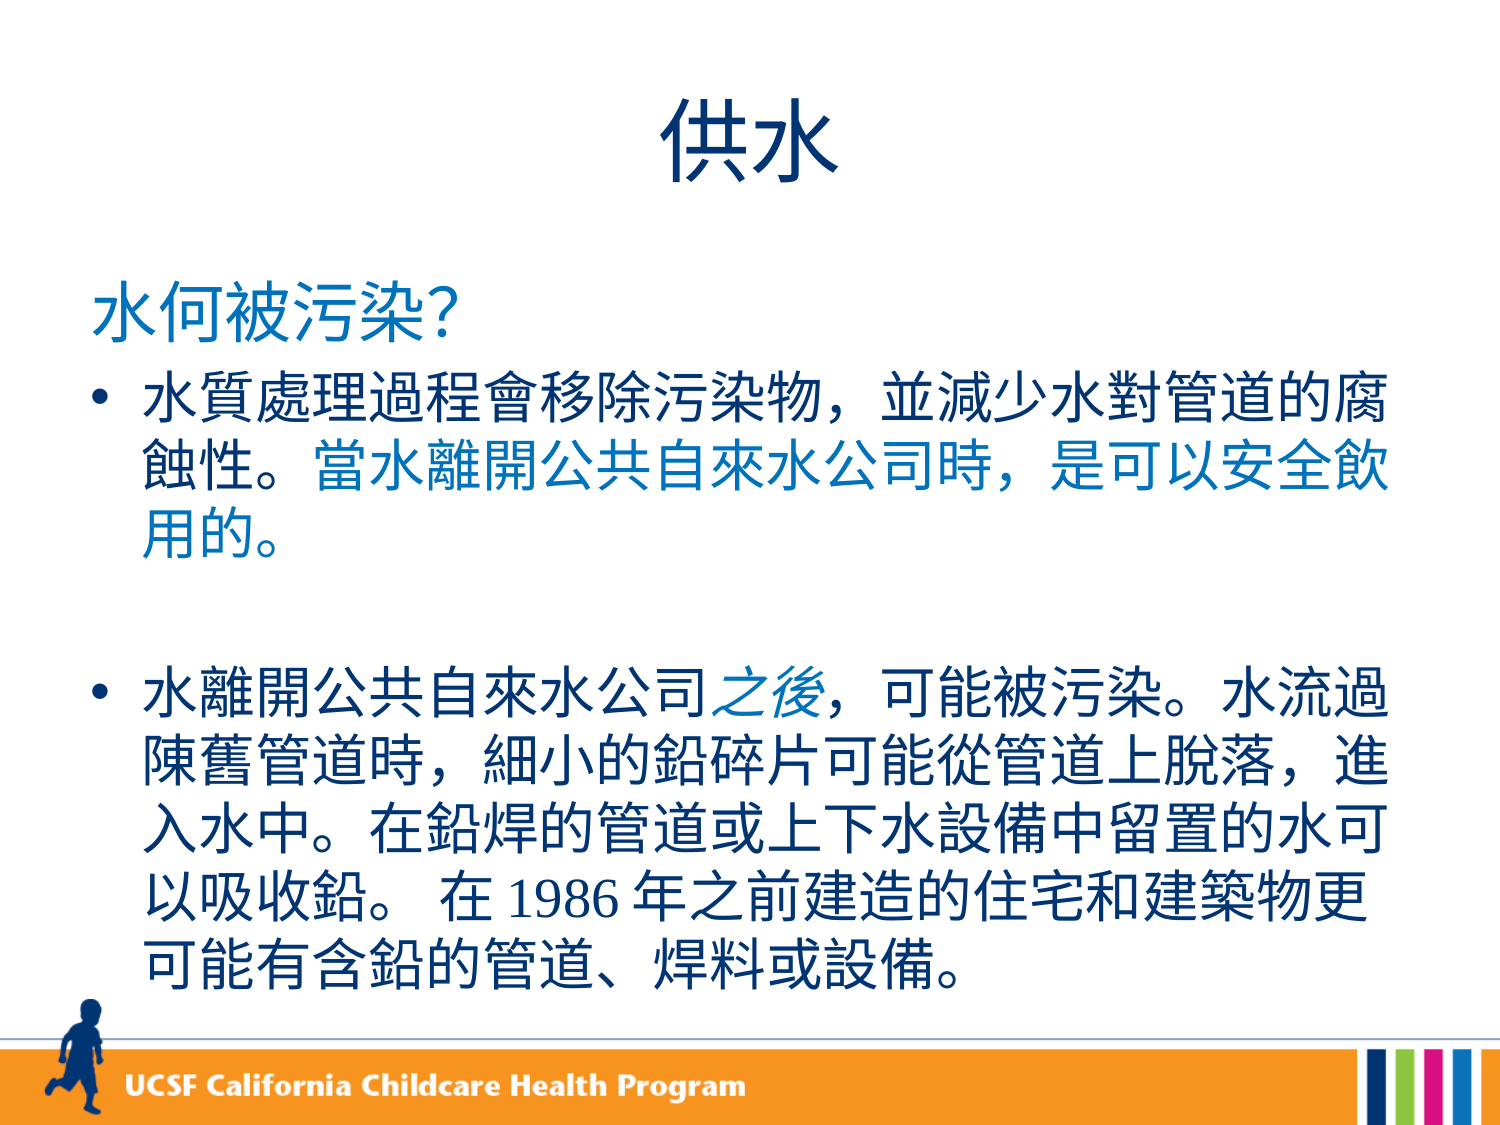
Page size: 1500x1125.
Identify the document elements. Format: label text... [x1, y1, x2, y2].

picture [0, 999, 1500, 1125]
title 供水 [75, 45, 1425, 233]
list 水何被污染？ 水質處理過程會移除污染物，並減少水對管道的腐蝕性。當水離開公共自來水公司時，是可以安全飲用的。 水離開公共自來水公司之後，可能被污染。水流過陳舊管道時，細小的鉛碎片可能從管道上脫落，進入水中。在鉛焊的管道或上下水設備中留置的水可以吸收鉛。 在1986年之前建造的住宅和建築物更可能有含鉛的管道、焊料或設備。 [75, 262, 1425, 1005]
